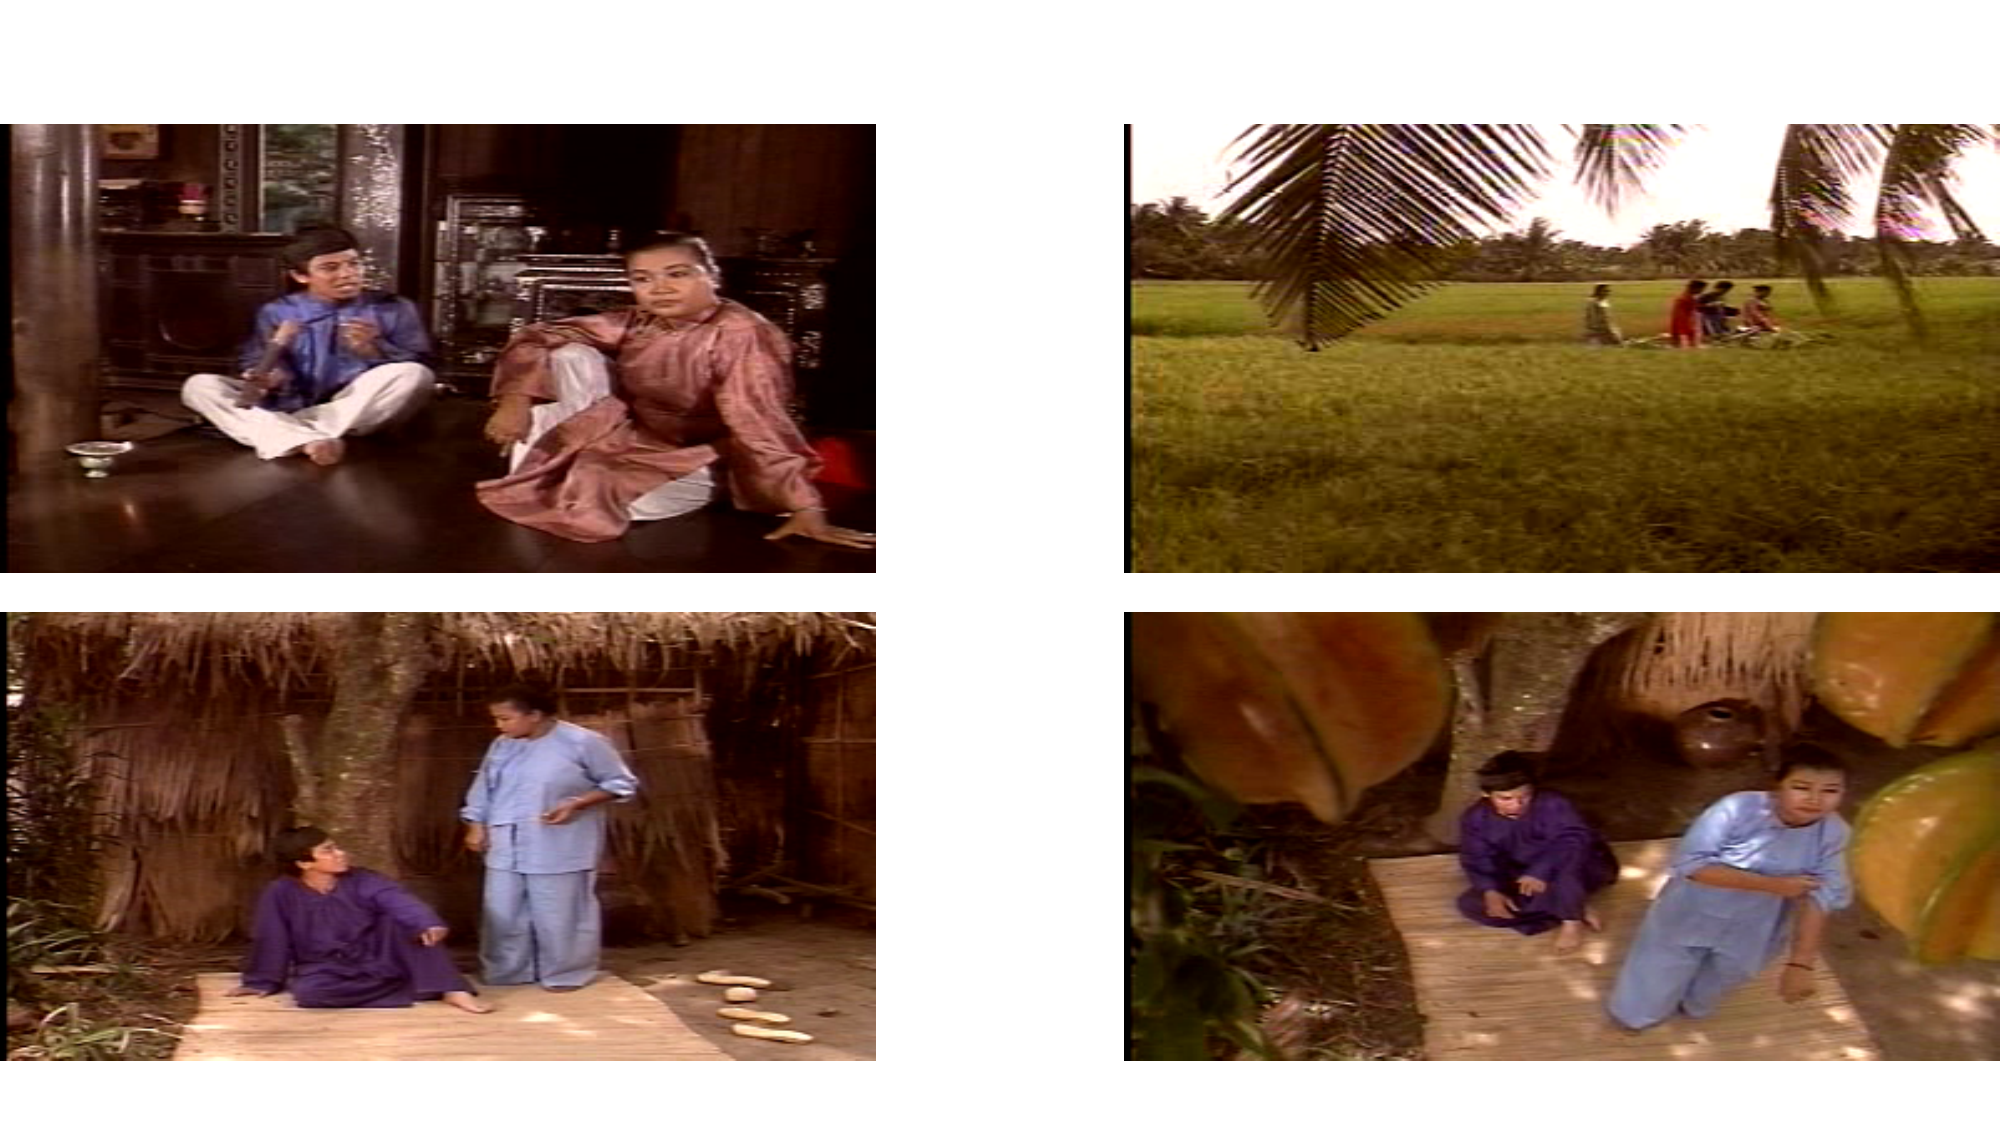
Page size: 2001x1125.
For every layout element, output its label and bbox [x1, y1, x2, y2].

list [0, 124, 876, 574]
list [1123, 612, 2000, 1061]
list [0, 612, 876, 1061]
list [1123, 124, 2000, 574]
